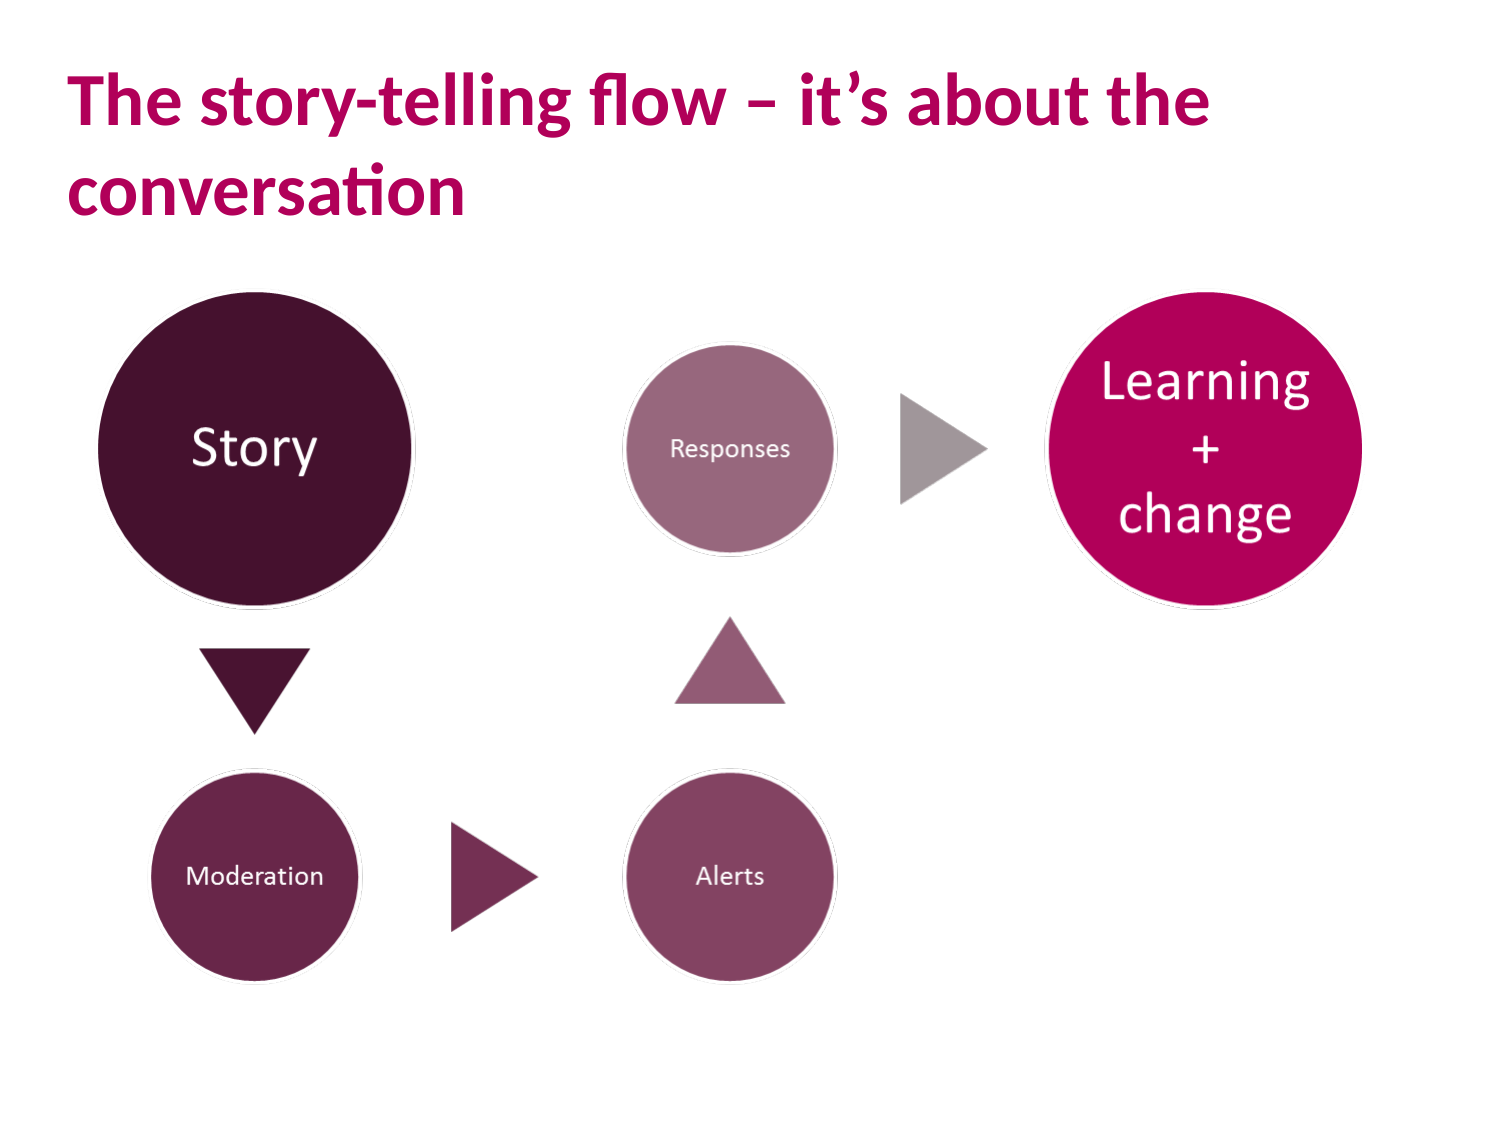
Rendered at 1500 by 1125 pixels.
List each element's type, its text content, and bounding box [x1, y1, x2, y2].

text_box The story-telling flow – it’s about the conversation [53, 42, 1235, 388]
picture [94, 267, 1366, 1059]
